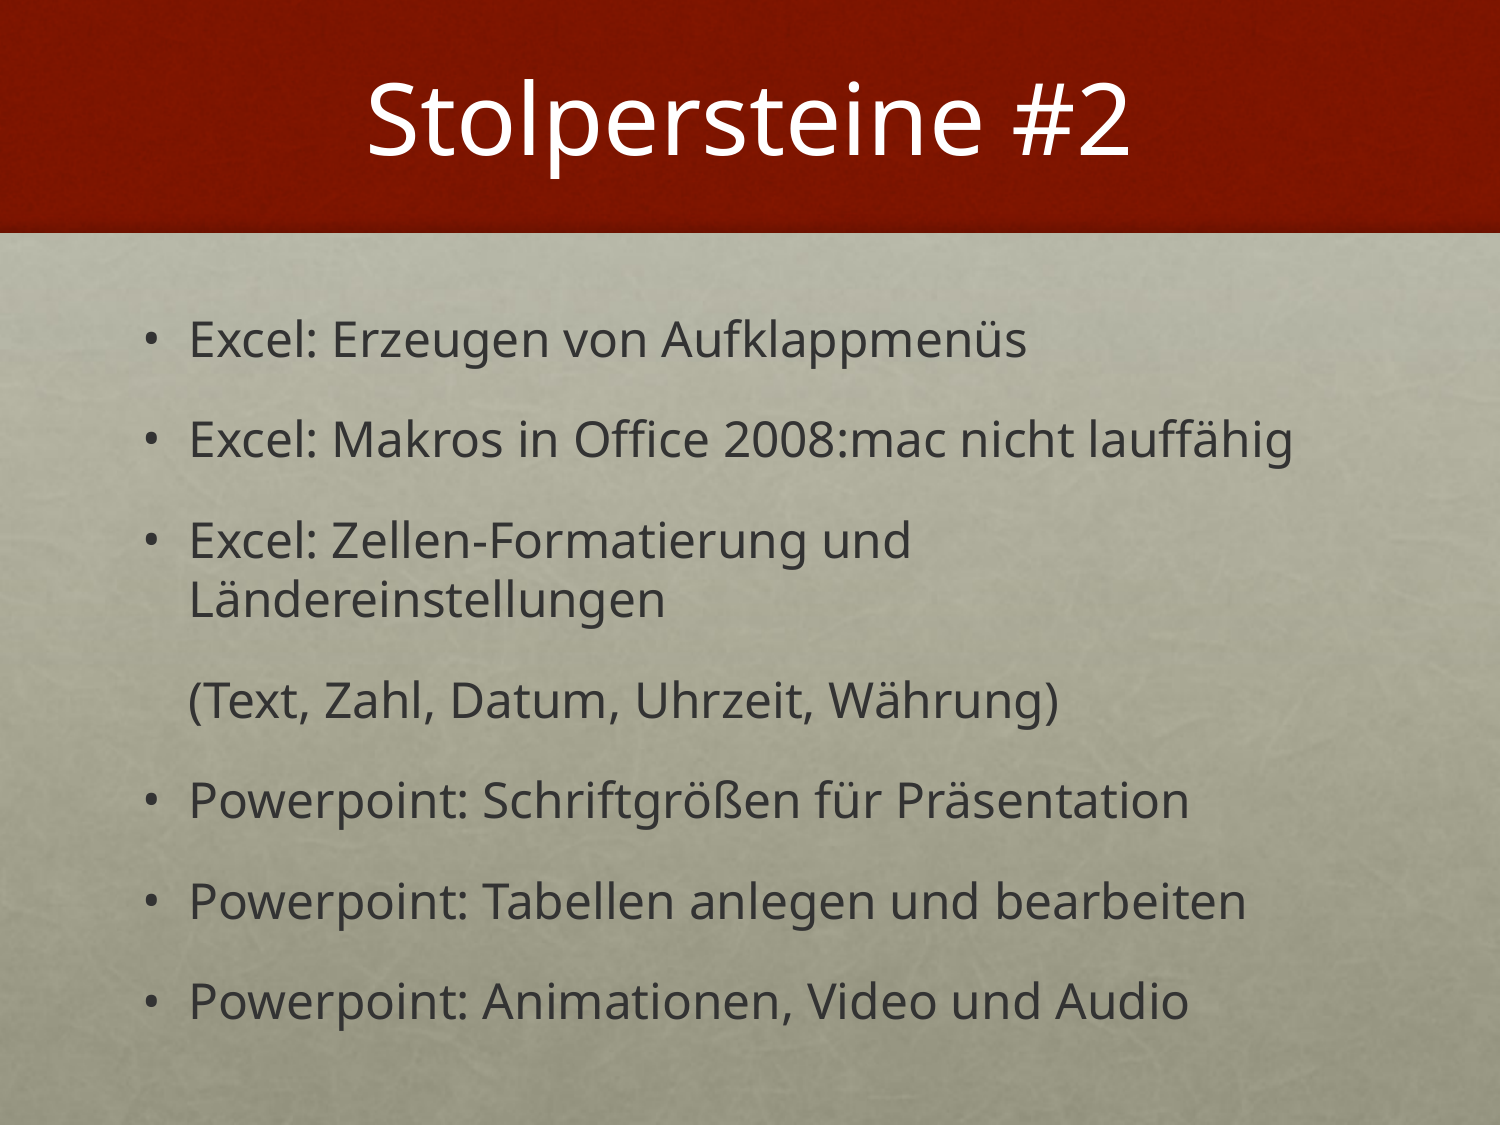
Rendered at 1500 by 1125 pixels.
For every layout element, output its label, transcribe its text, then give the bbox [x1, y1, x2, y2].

picture [0, 214, 1500, 1125]
title Stolpersteine #2 [127, 10, 1372, 221]
list Excel: Erzeugen von Aufklappmenüs Excel: Makros in Office 2008:mac nicht lauffähig Excel: Zellen-Formatierung und Ländereinstellungen (Text, Zahl, Datum, Uhrzeit, Währung) Powerpoint: Schriftgrößen für Präsentation Powerpoint: Tabellen anlegen und bearbeiten Powerpoint: Animationen, Video und Audio [127, 299, 1372, 1043]
